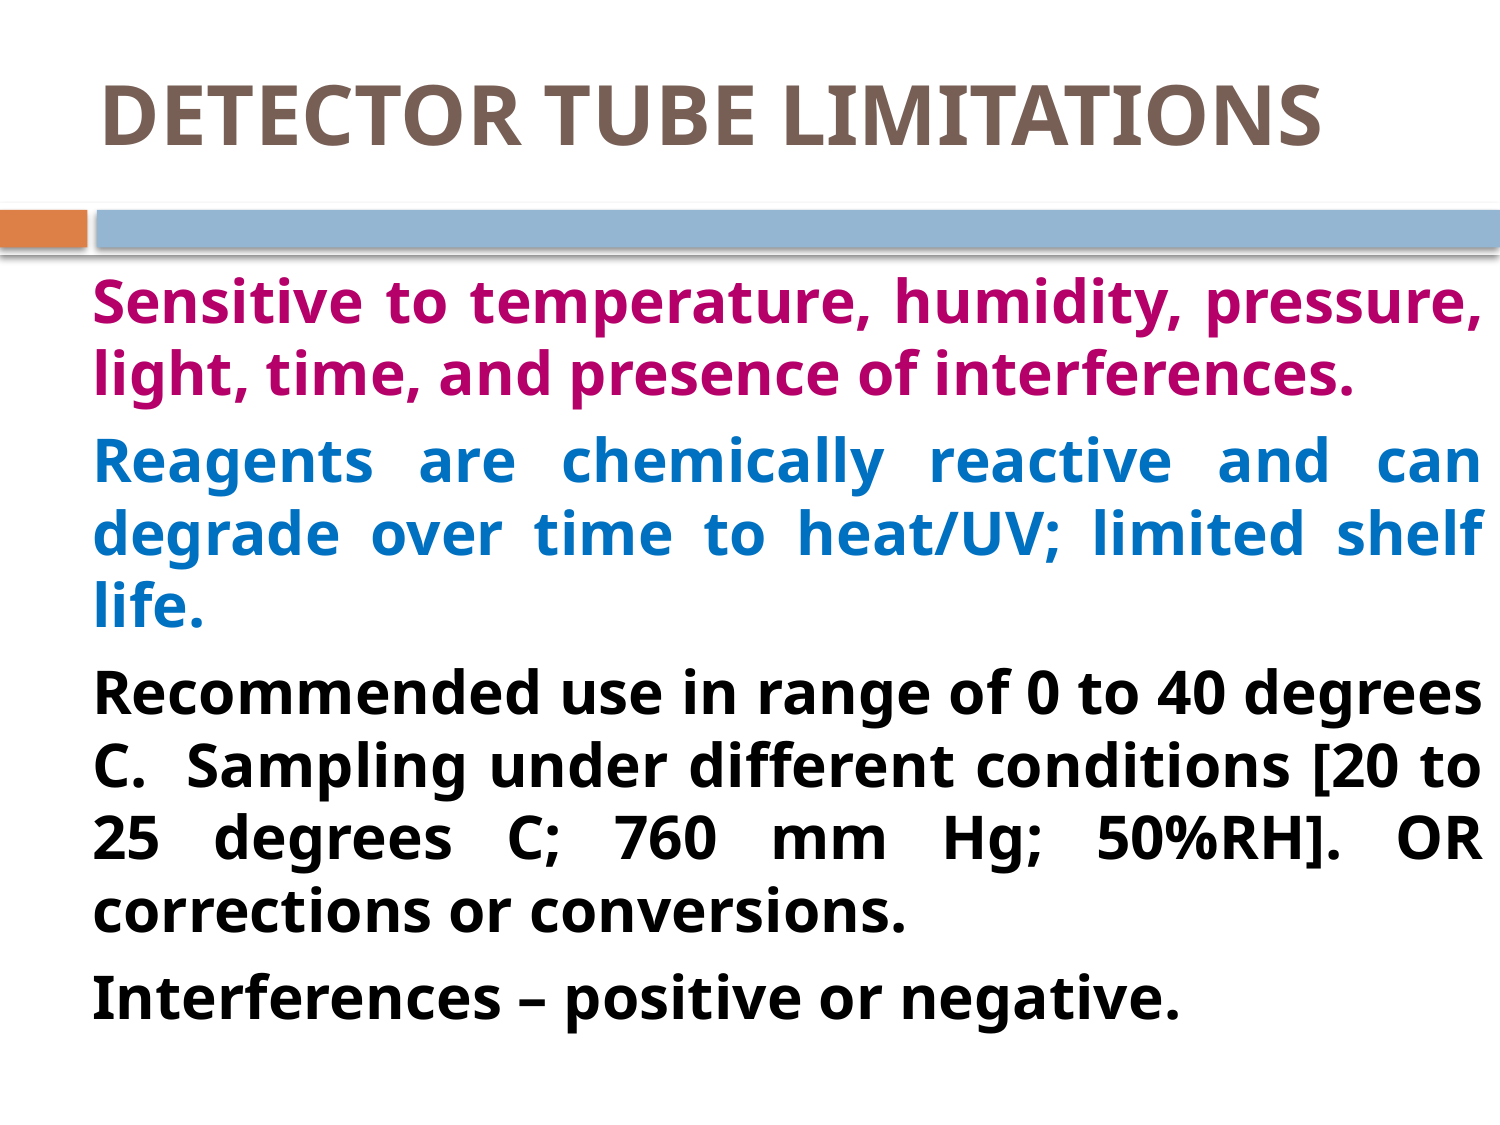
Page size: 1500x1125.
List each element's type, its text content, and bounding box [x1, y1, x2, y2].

list Sensitive to temperature, humidity, pressure, light, time, and presence of interferences. Reagents are chemically reactive and can degrade over time to heat/UV; limited shelf life. Recommended use in range of 0 to 40 degrees C. Sampling under different conditions [20 to 25 degrees C; 760 mm Hg; 50%RH]. OR corrections or conversions. Interferences – positive or negative. [24, 255, 1500, 1125]
title DETECTOR TUBE LIMITATIONS [62, 50, 1450, 175]
